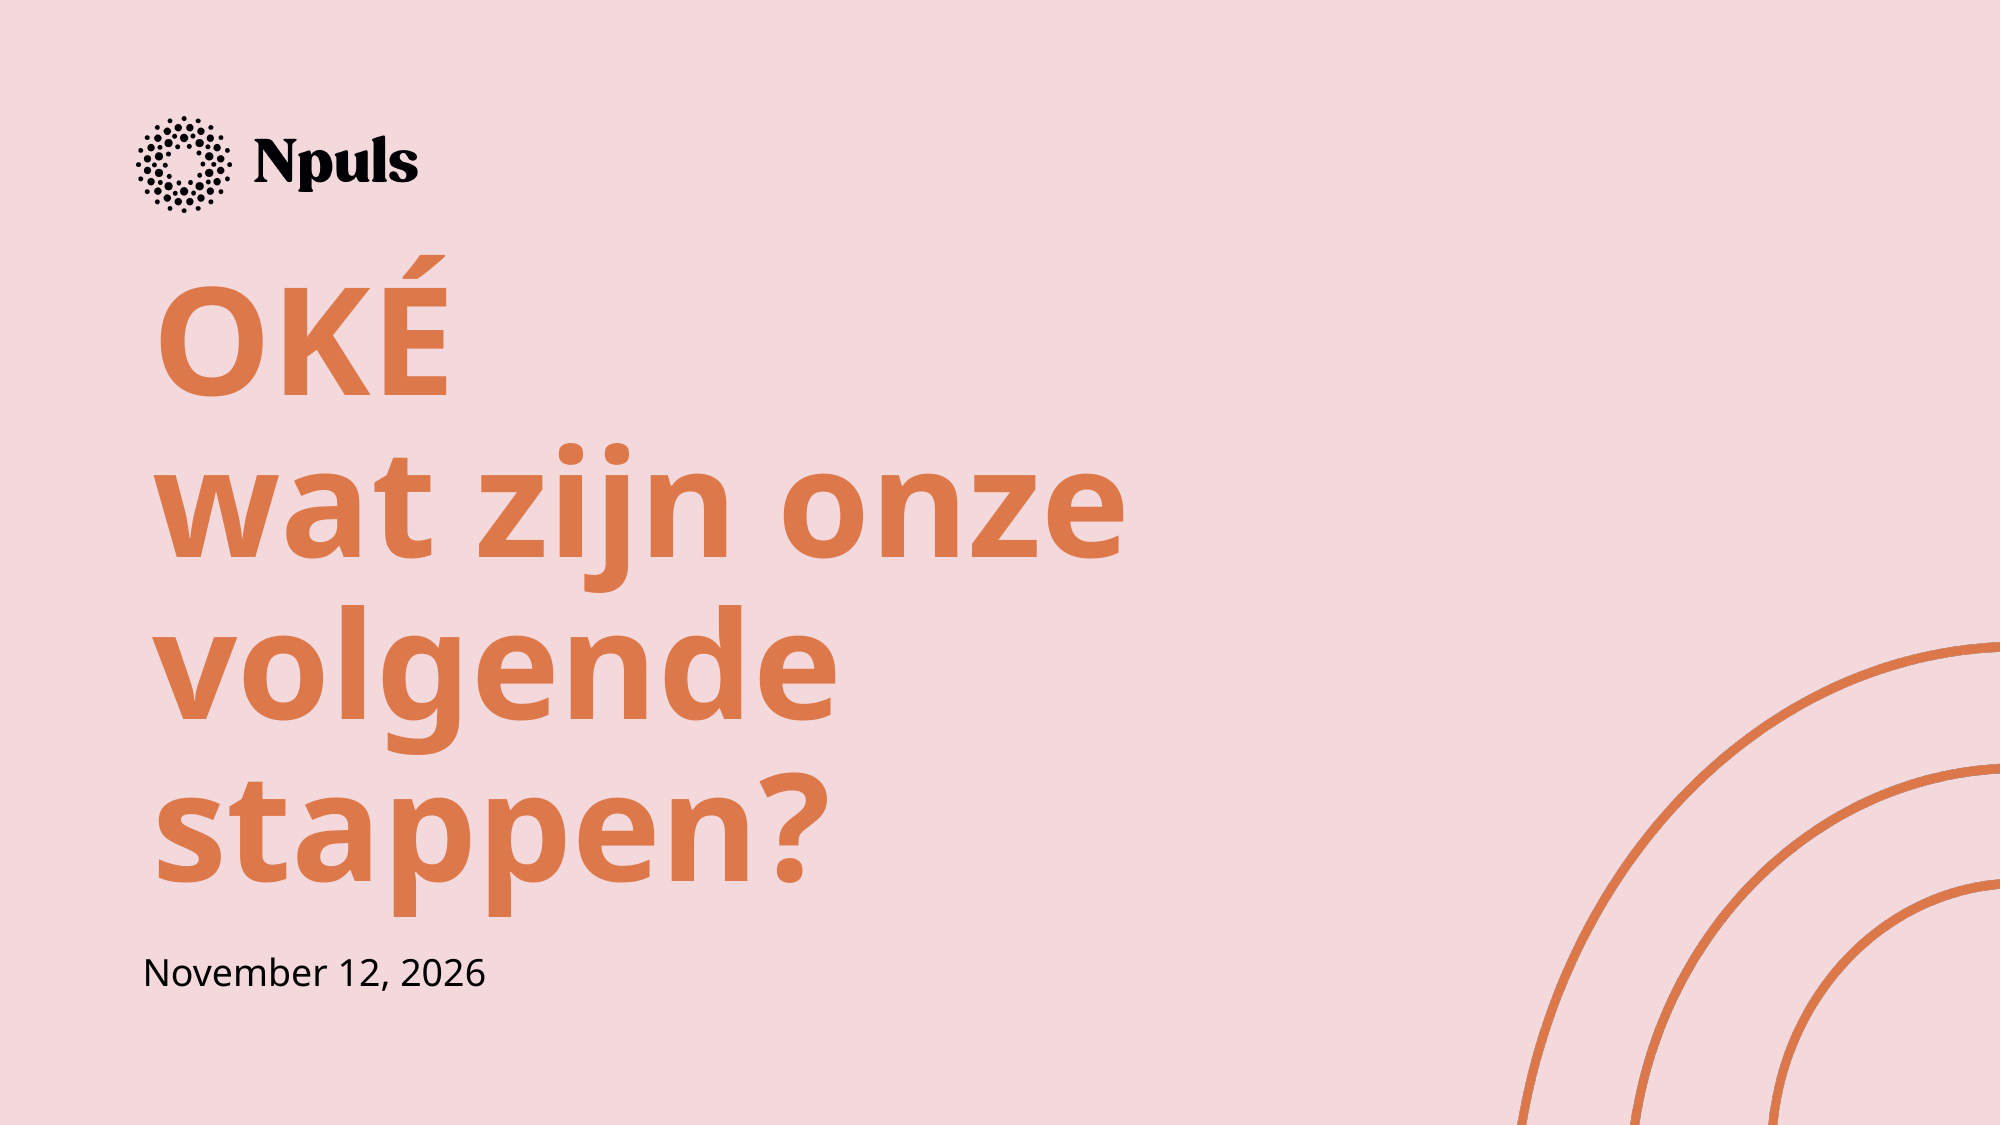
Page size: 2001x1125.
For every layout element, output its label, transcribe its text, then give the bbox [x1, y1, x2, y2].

picture [136, 116, 418, 213]
title OKÉ wat zijn onze volgende stappen? [137, 184, 1474, 922]
picture [1517, 642, 2000, 1125]
